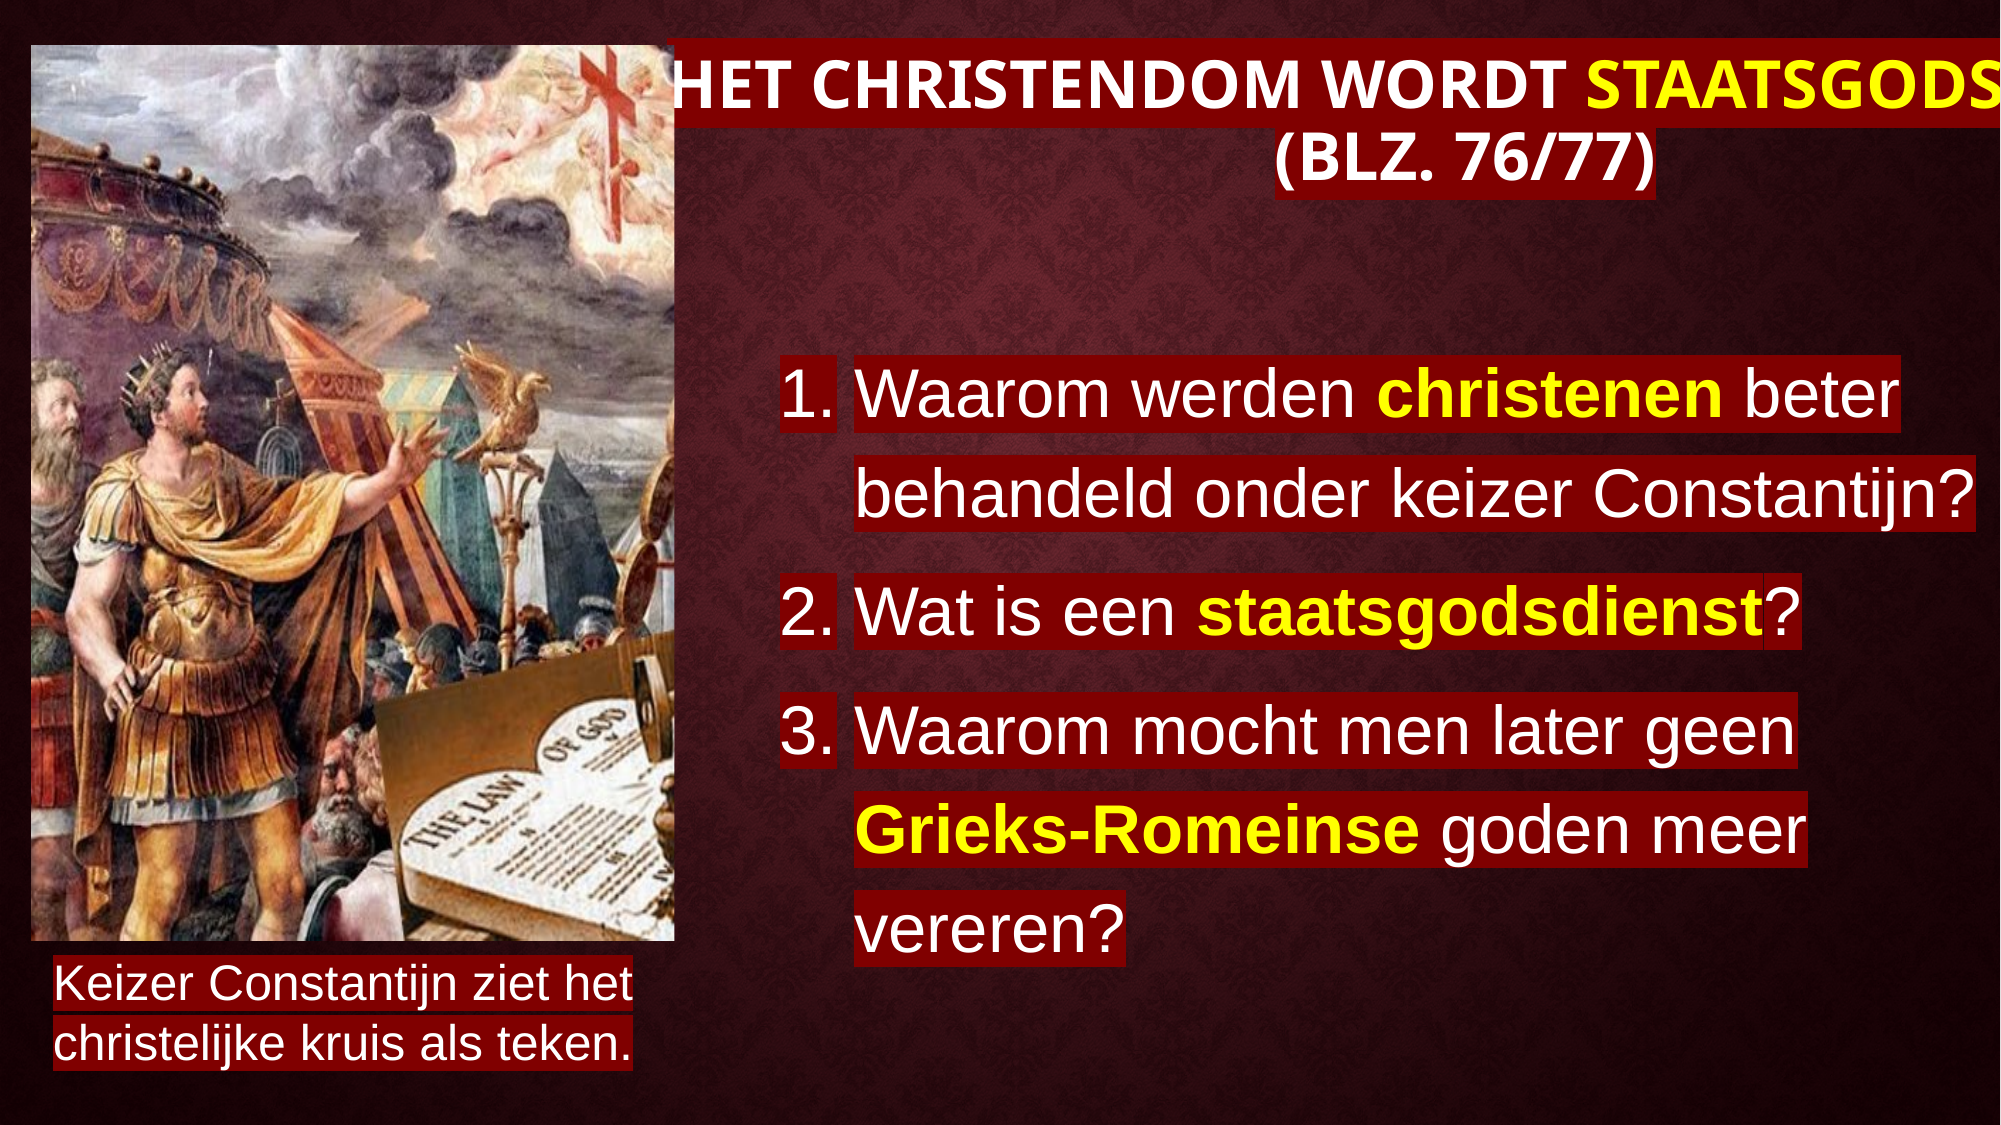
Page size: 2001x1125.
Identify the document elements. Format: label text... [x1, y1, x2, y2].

text_box Keizer Constantijn ziet het christelijke kruis als teken. [11, 942, 675, 1078]
picture [30, 45, 676, 942]
list Waarom werden christenen beter behandeld onder keizer Constantijn? Wat is een staatsgodsdienst? Waarom mocht men later geen Grieks-Romeinse goden meer vereren? [764, 324, 2000, 1027]
title Het christendom wordt staatsgodsdienst (blz. 76/77) [616, 14, 2000, 232]
